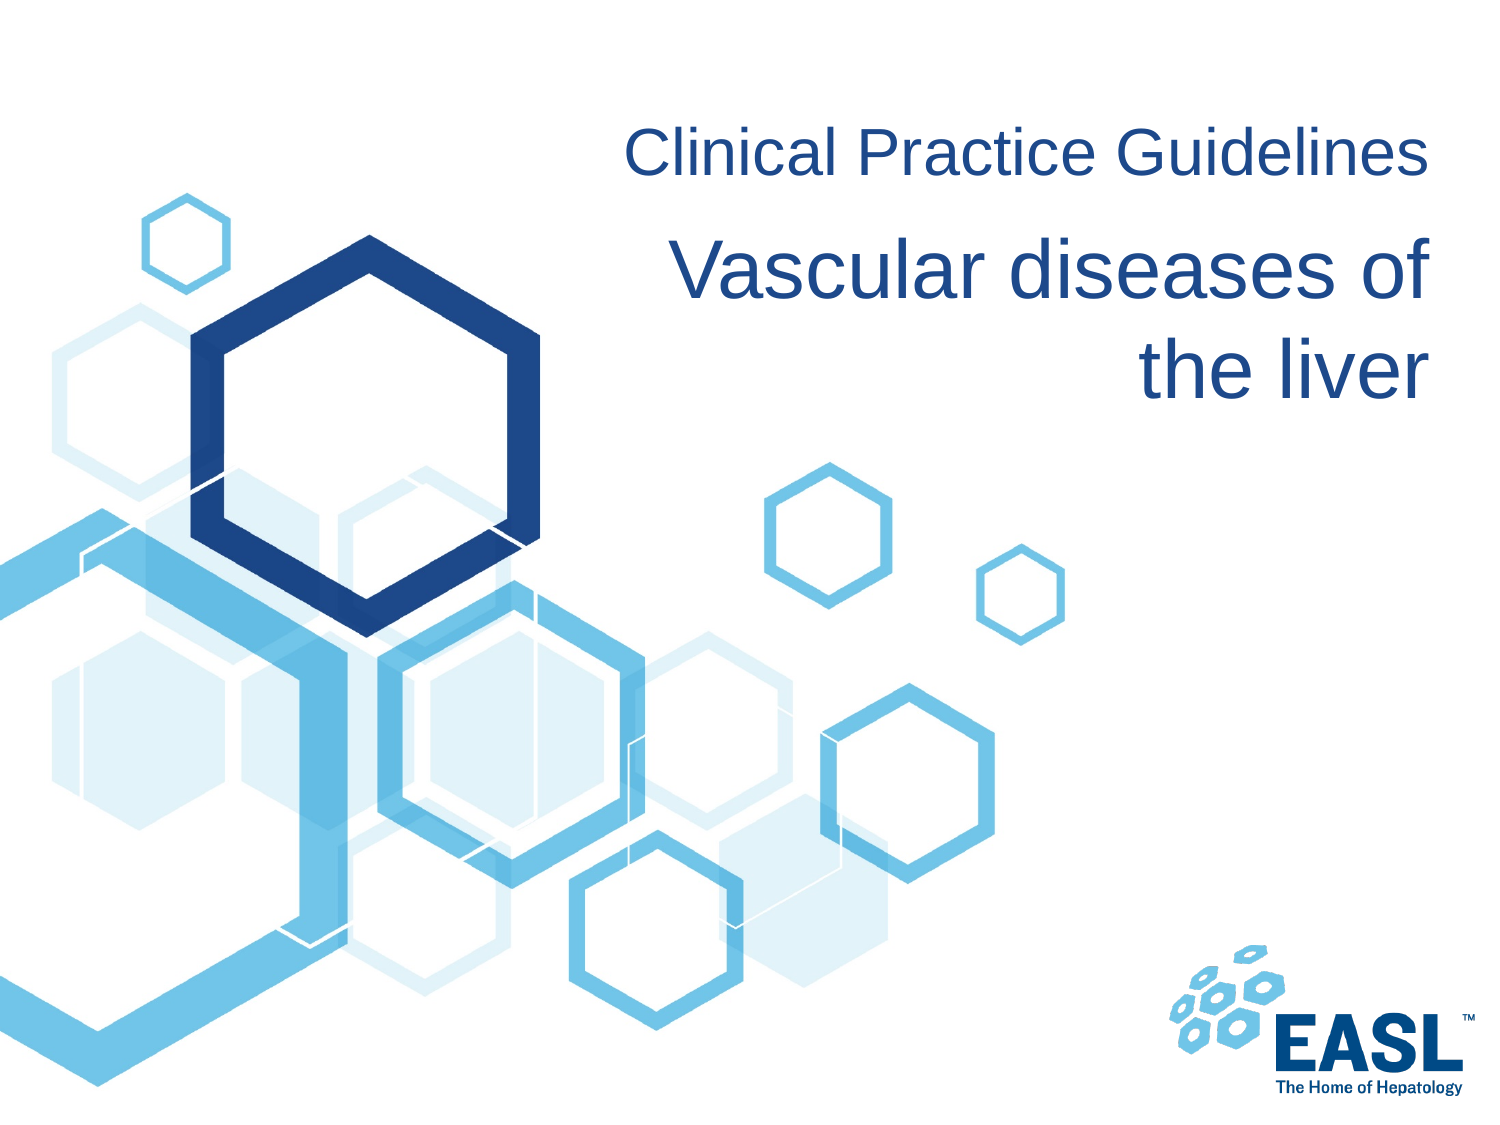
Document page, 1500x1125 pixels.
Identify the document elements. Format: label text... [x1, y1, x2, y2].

picture [0, 0, 1500, 1125]
title Clinical Practice Guidelines [53, 42, 1446, 198]
subtitle Vascular diseases of the liver [549, 207, 1446, 339]
